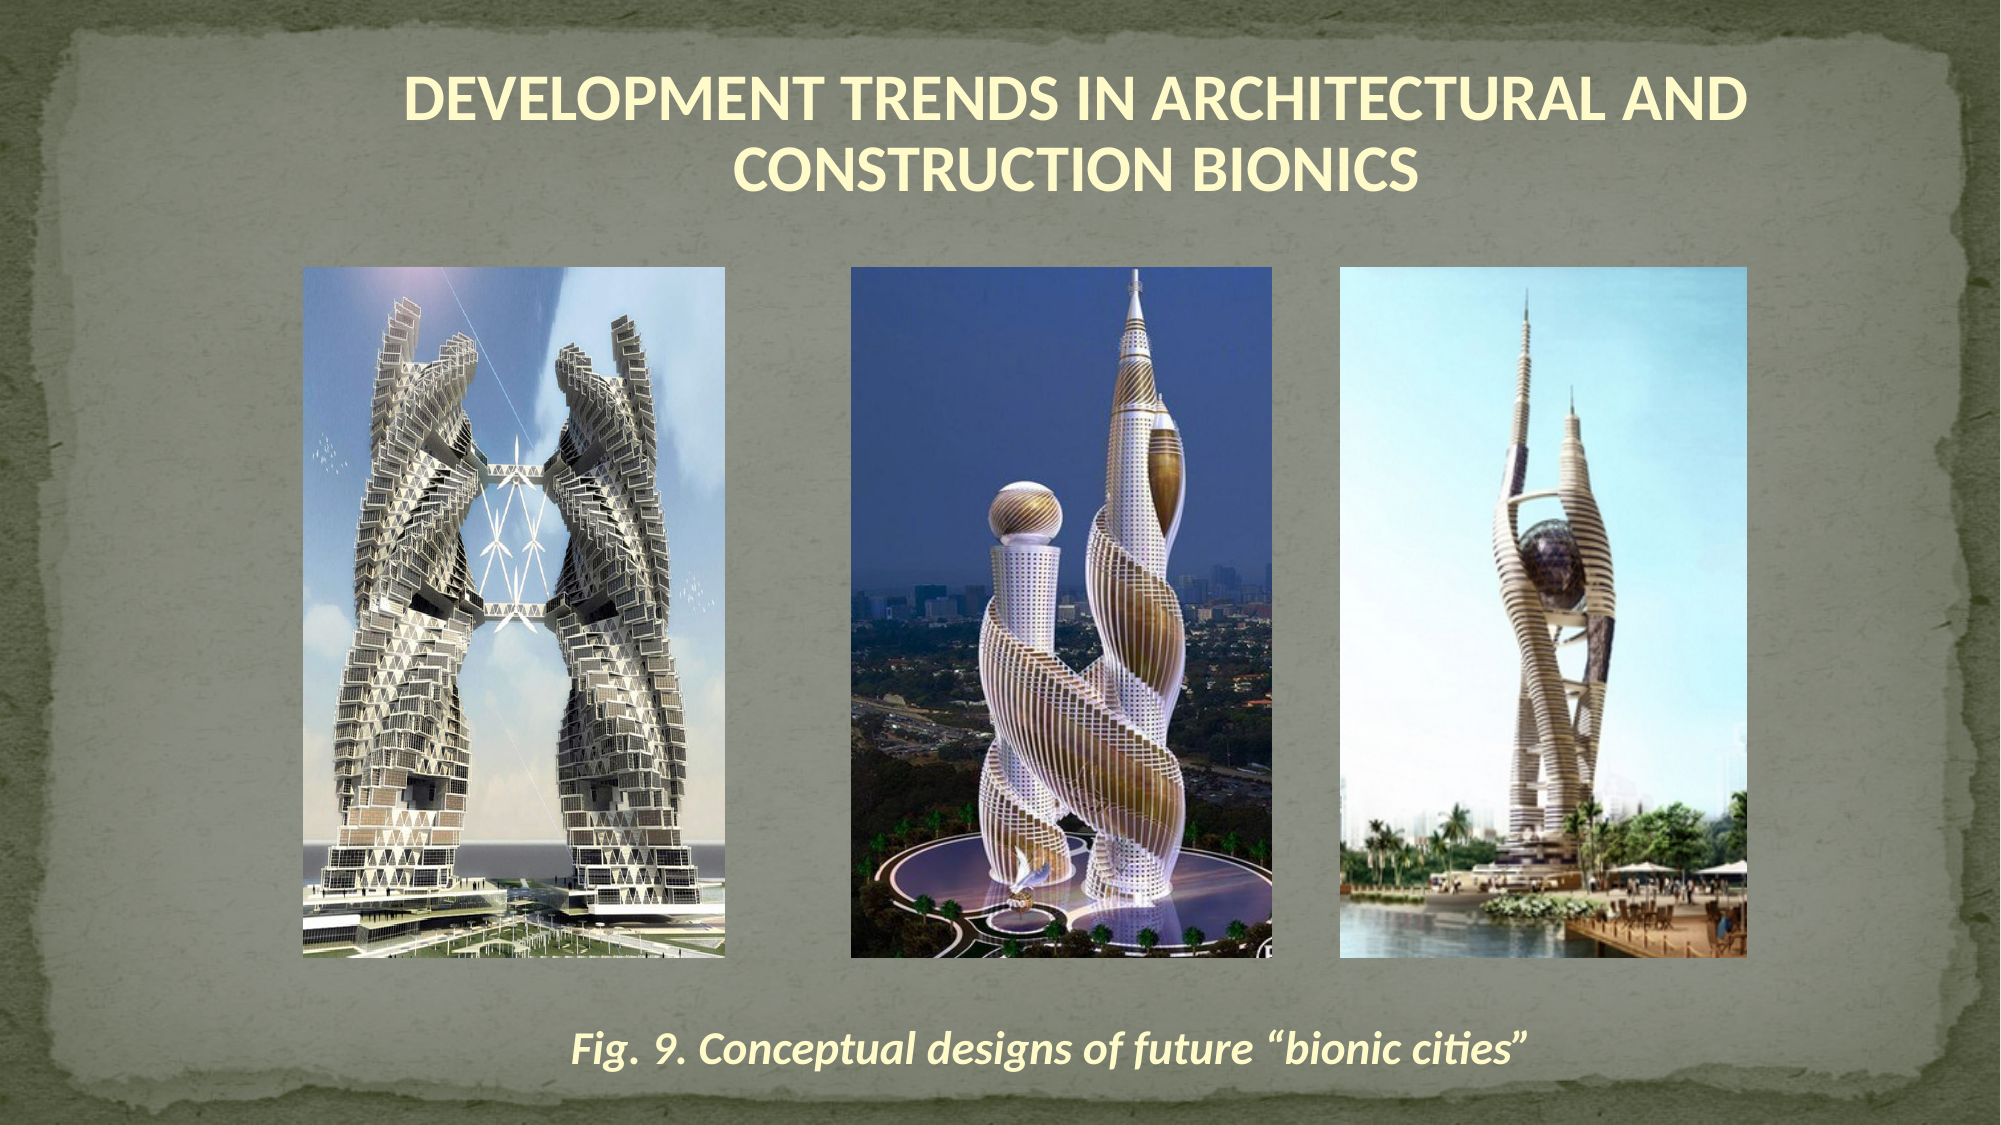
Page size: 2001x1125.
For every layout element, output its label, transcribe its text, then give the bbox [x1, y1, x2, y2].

picture [851, 267, 1272, 958]
picture [1340, 267, 1747, 958]
picture [303, 267, 726, 958]
list Fig. 9. Conceptual designs of future “bionic cities” [148, 250, 1956, 1084]
text_box DEVELOPMENT TRENDS IN ARCHITECTURAL AND CONSTRUCTION BIONICS [220, 55, 1933, 178]
